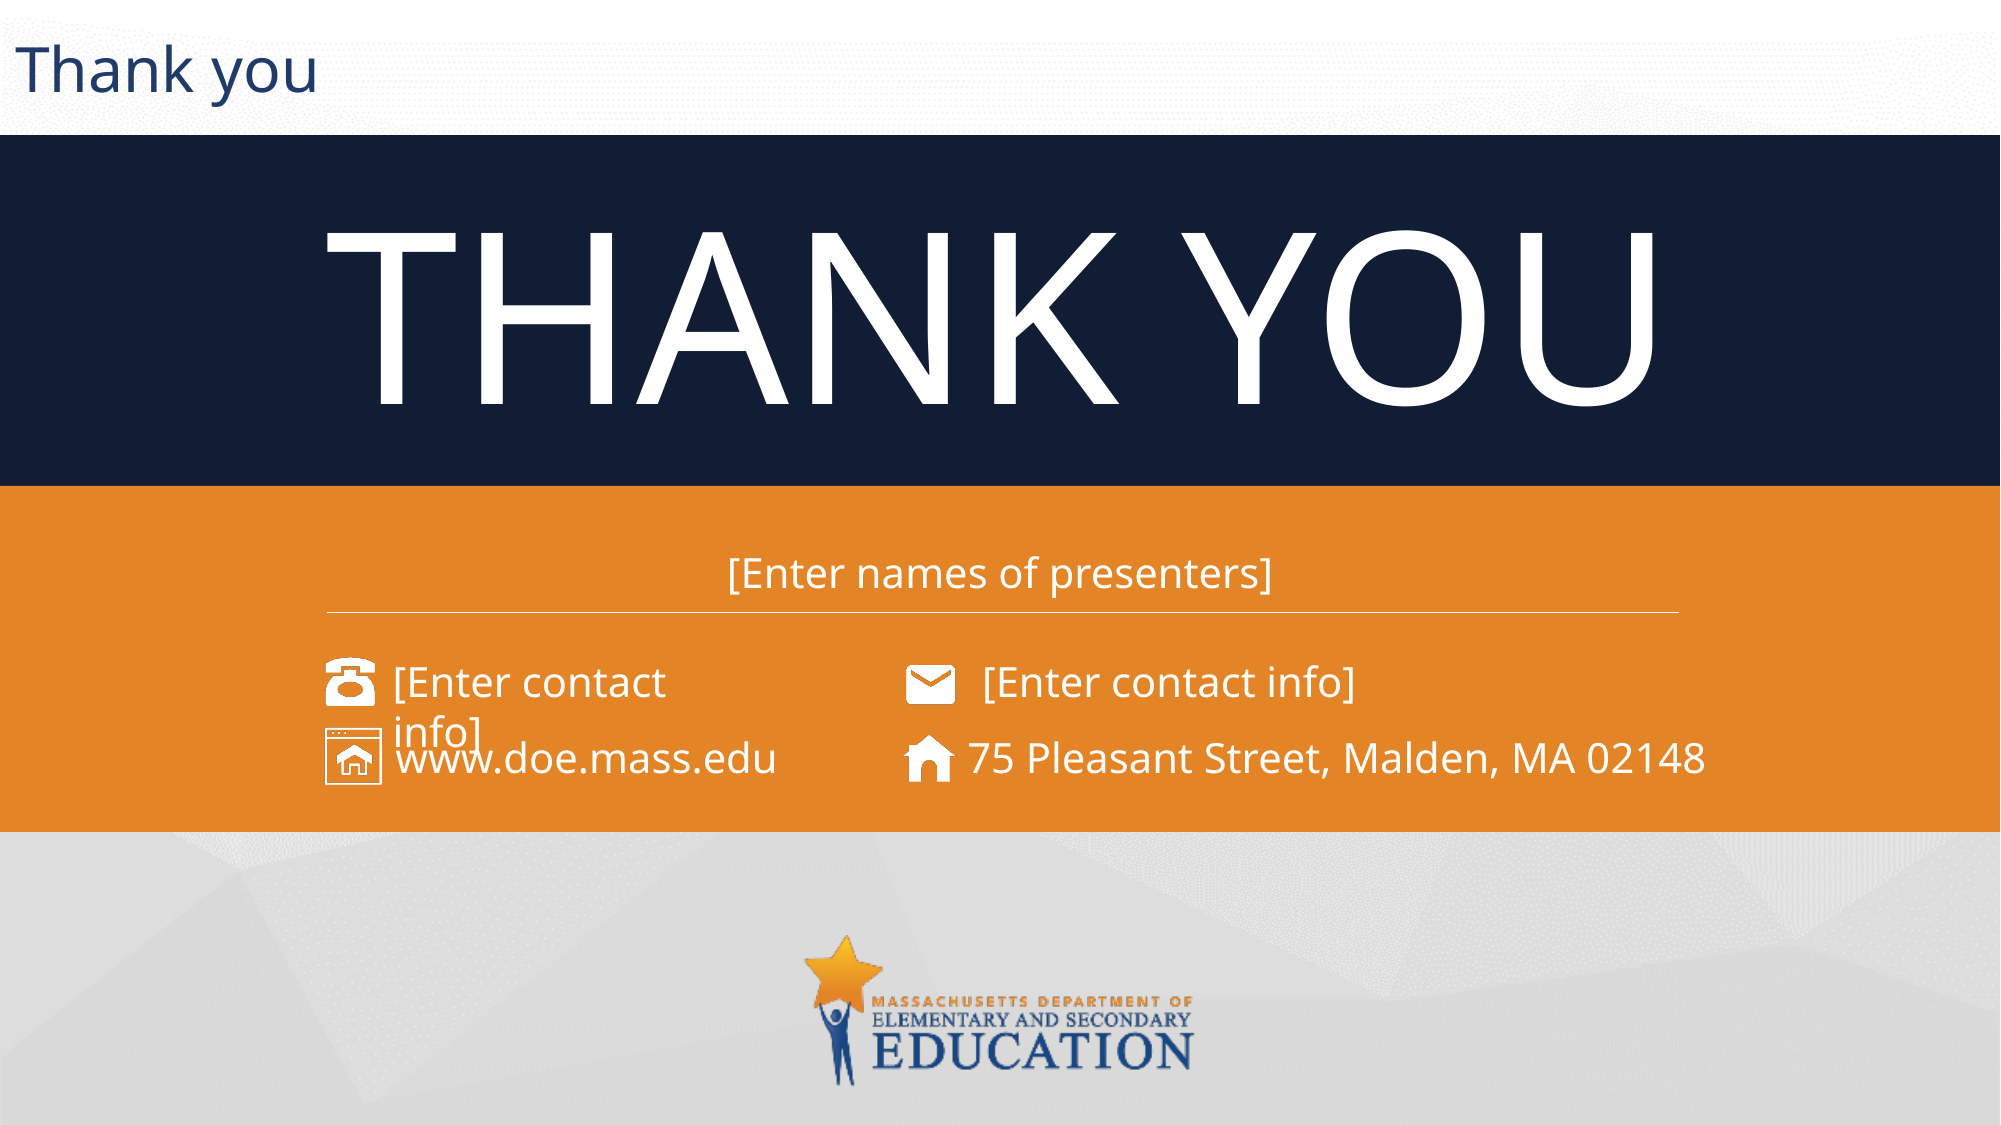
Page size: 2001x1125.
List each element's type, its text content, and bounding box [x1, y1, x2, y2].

text_box 75 Pleasant Street, Malden, MA 02148 [967, 724, 1786, 790]
picture [894, 720, 967, 794]
text_box [Enter names of presenters] [0, 539, 2000, 605]
picture [0, 0, 2001, 1125]
picture [320, 714, 393, 800]
text_box www.doe.mass.edu [393, 724, 876, 790]
text_box [Enter contact info] [967, 648, 1738, 724]
picture [897, 648, 968, 711]
title Thank you [0, 0, 1725, 182]
text_box [Enter contact info] [377, 648, 765, 724]
picture [322, 655, 378, 708]
text_box THANK YOU [0, 157, 2000, 461]
